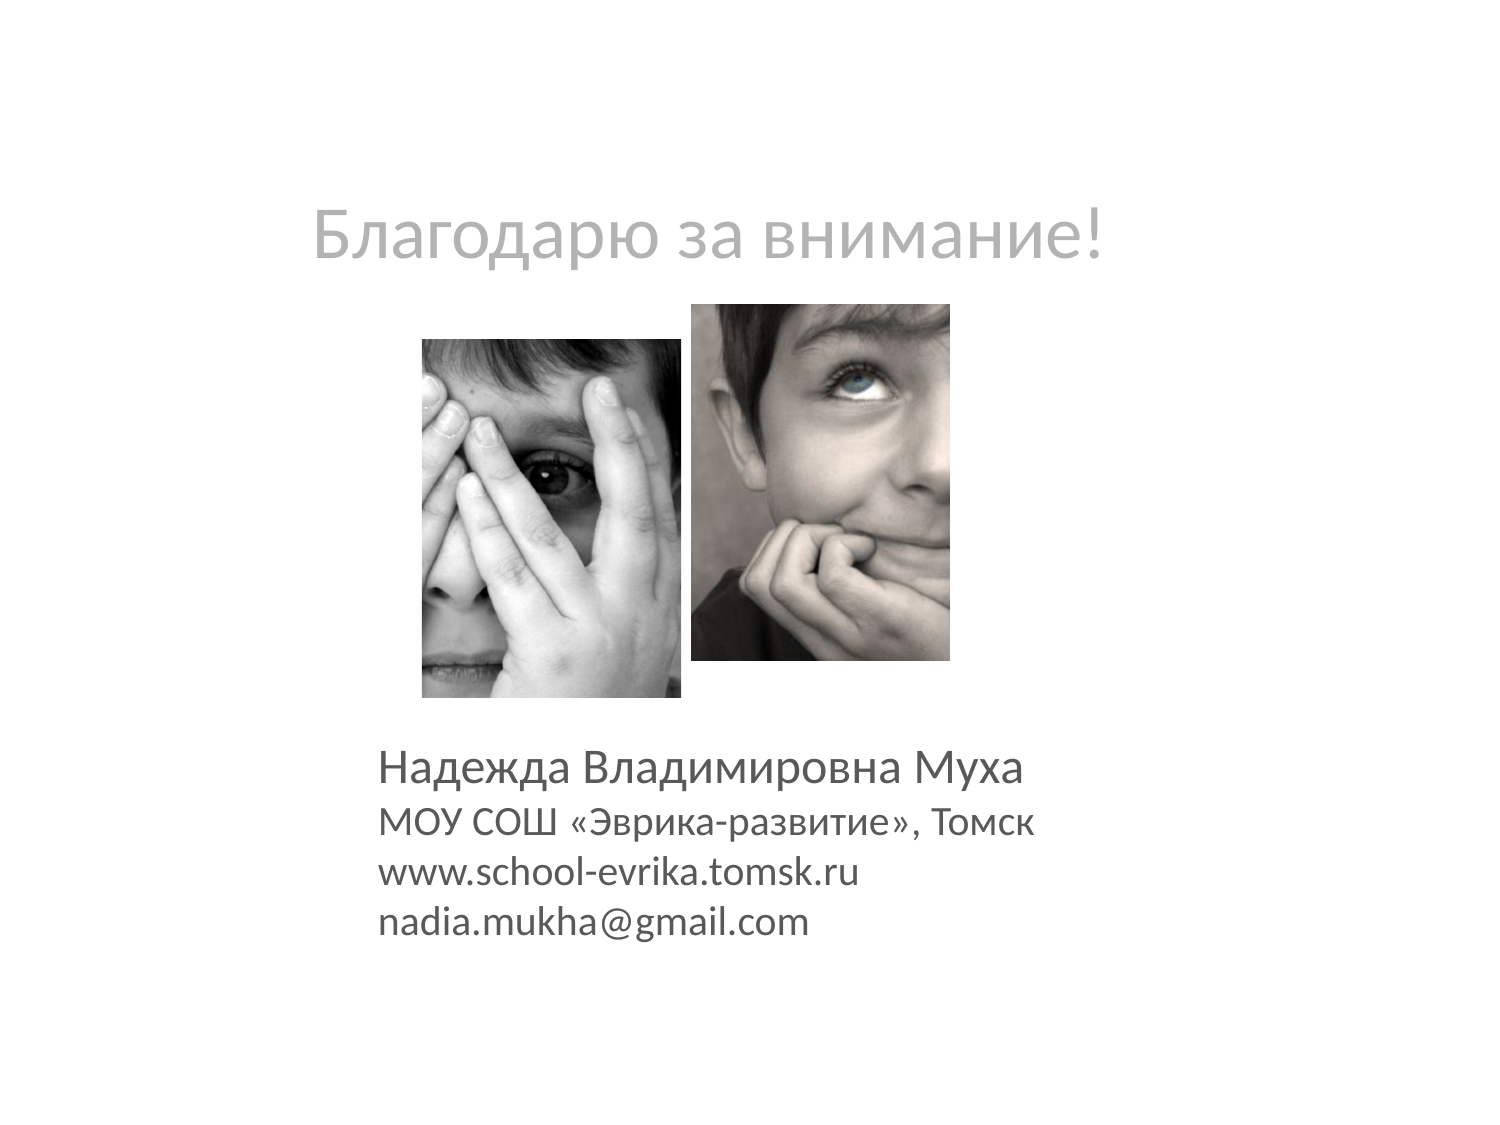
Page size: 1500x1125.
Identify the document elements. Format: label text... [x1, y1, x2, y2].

picture [691, 304, 950, 662]
text_box Благодарю за внимание! [297, 175, 1123, 281]
picture [421, 339, 682, 698]
text_box Надежда Владимировна Муха МОУ СОШ «Эврика-развитие», Томск www.school-evrika.tomsk.ru nadia.mukha@gmail.com [363, 726, 1114, 952]
